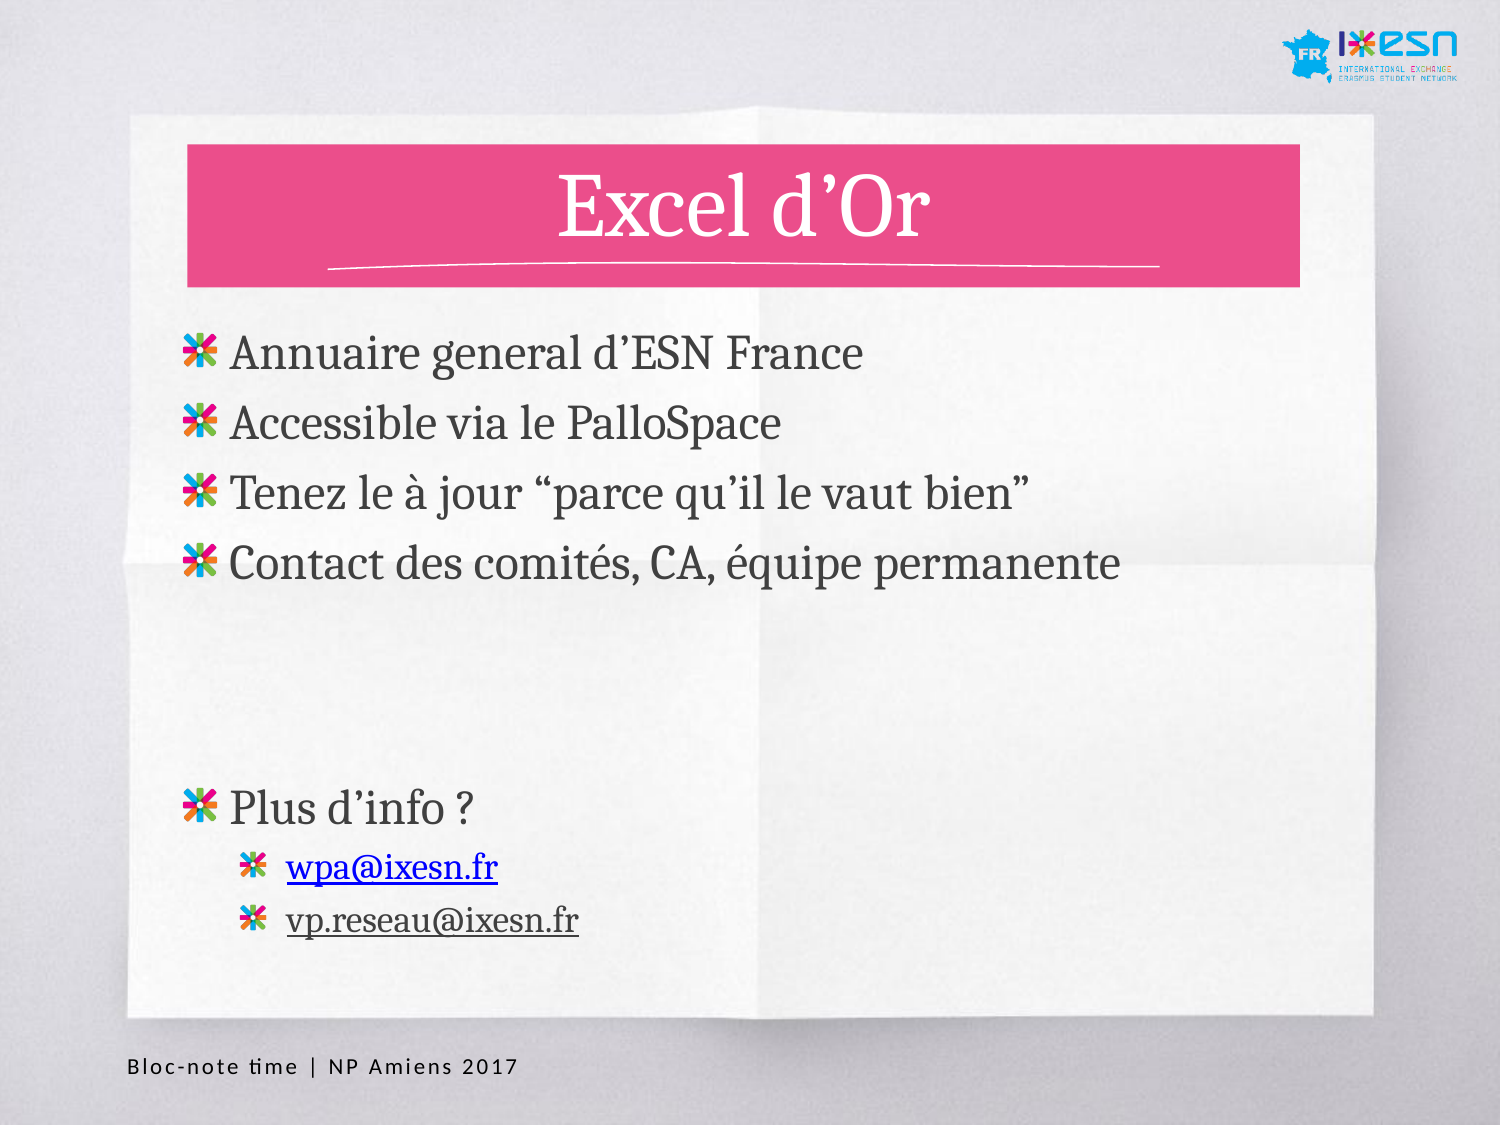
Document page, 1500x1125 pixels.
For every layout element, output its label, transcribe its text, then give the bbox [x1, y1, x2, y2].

text_box Excel d’Or [187, 137, 1300, 263]
text_box Annuaire general d’ESN France Accessible via le PalloSpace Tenez le à jour “parce qu’il le vaut bien” Contact des comités, CA, équipe permanente Plus d’info ? wpa@ixesn.fr vp.reseau@ixesn.fr [149, 312, 1338, 983]
text_box [187, 263, 1300, 288]
text_box [327, 263, 1160, 270]
footer Bloc-note time | NP Amiens 2017 [125, 1052, 839, 1080]
picture [0, 0, 1500, 1125]
